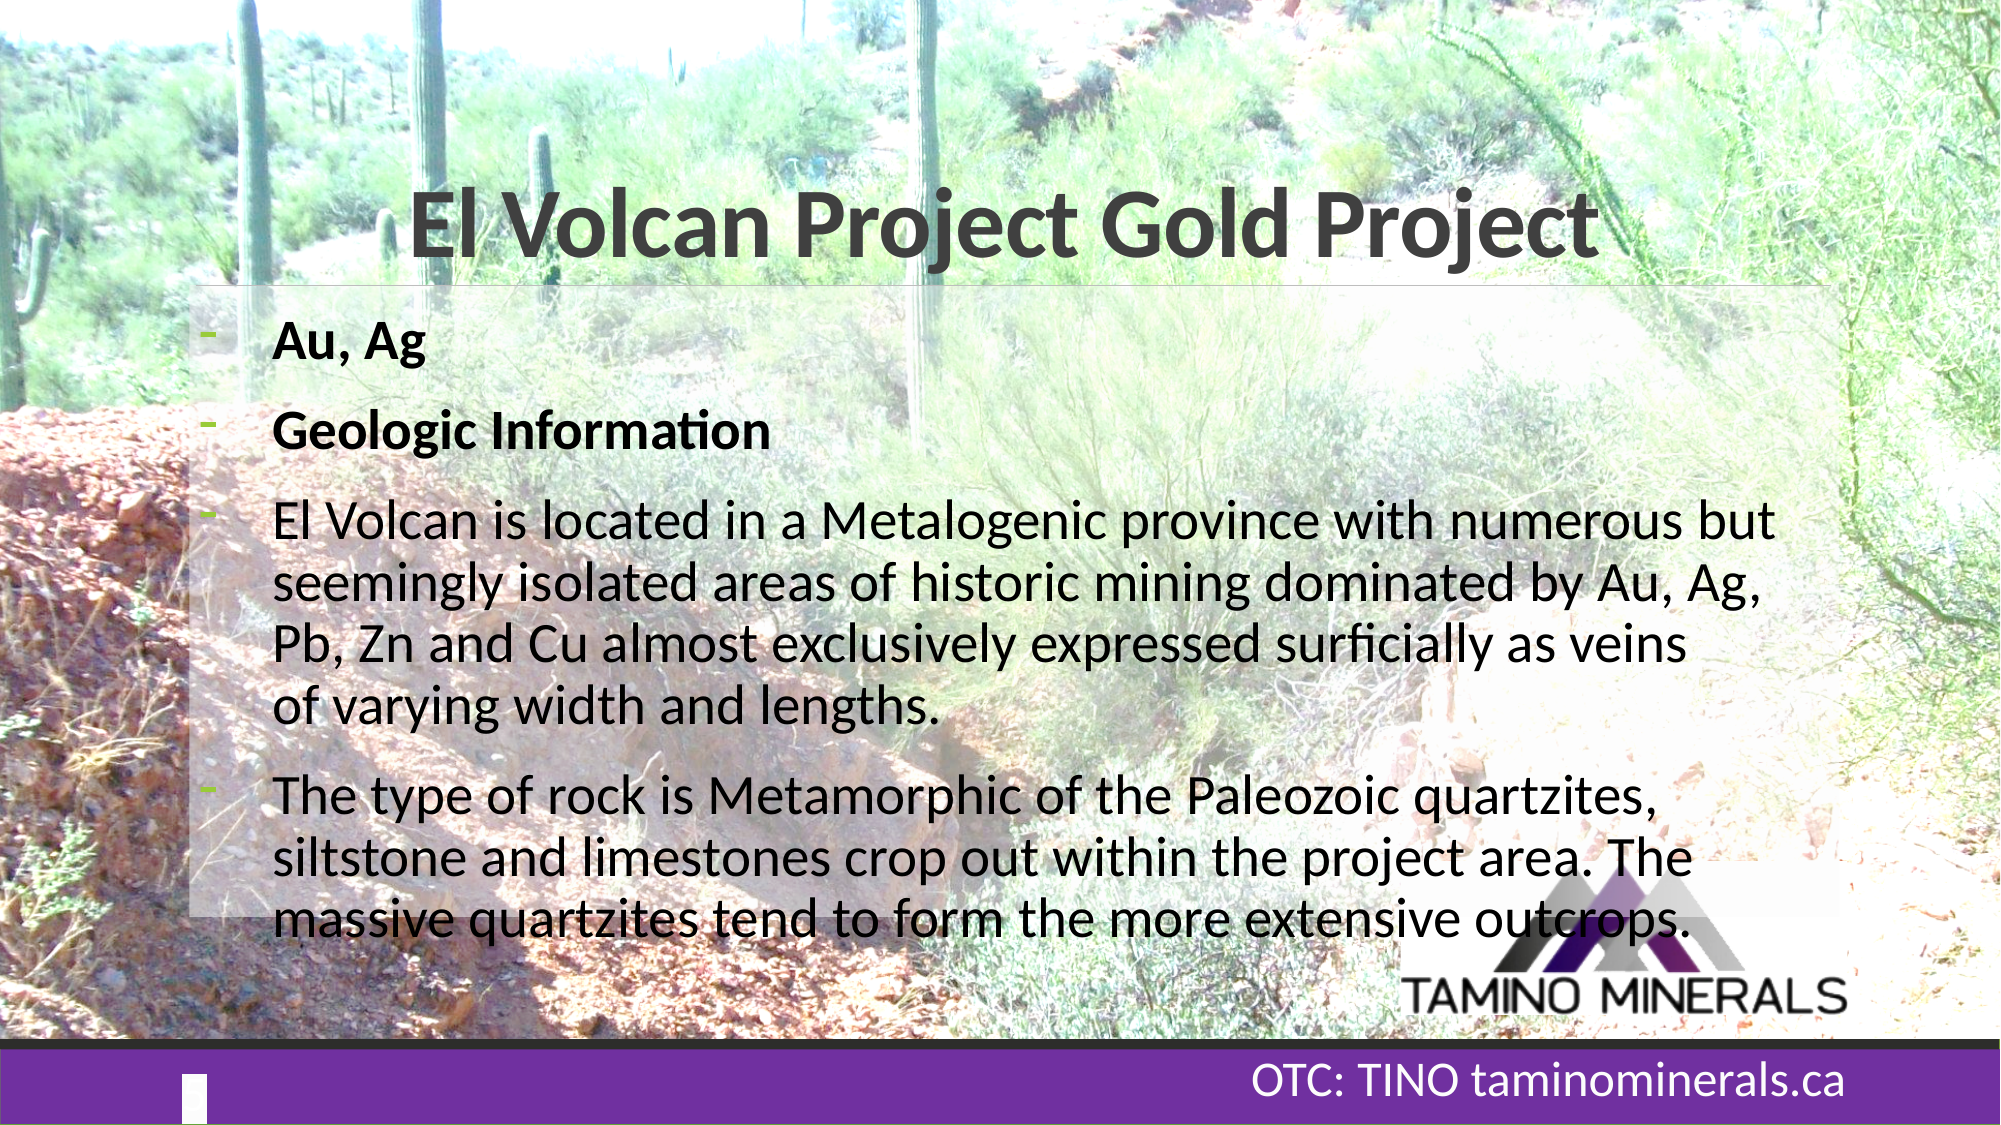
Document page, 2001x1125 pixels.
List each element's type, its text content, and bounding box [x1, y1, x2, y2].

picture [0, 0, 2001, 1125]
title El Volcan Project Gold Project [180, 47, 1830, 285]
list Au, Ag Geologic Information El Volcan is located in a Metalogenic province with numerous but seemingly isolated areas of historic mining dominated by Au, Ag, Pb, Zn and Cu almost exclusively expressed surficially as veins of varying width and lengths. ​ The type of rock is Metamorphic of the Paleozoic quartzites, siltstone and limestones crop out within the project area. The massive quartzites tend to form the more extensive outcrops.​ [198, 302, 1849, 963]
